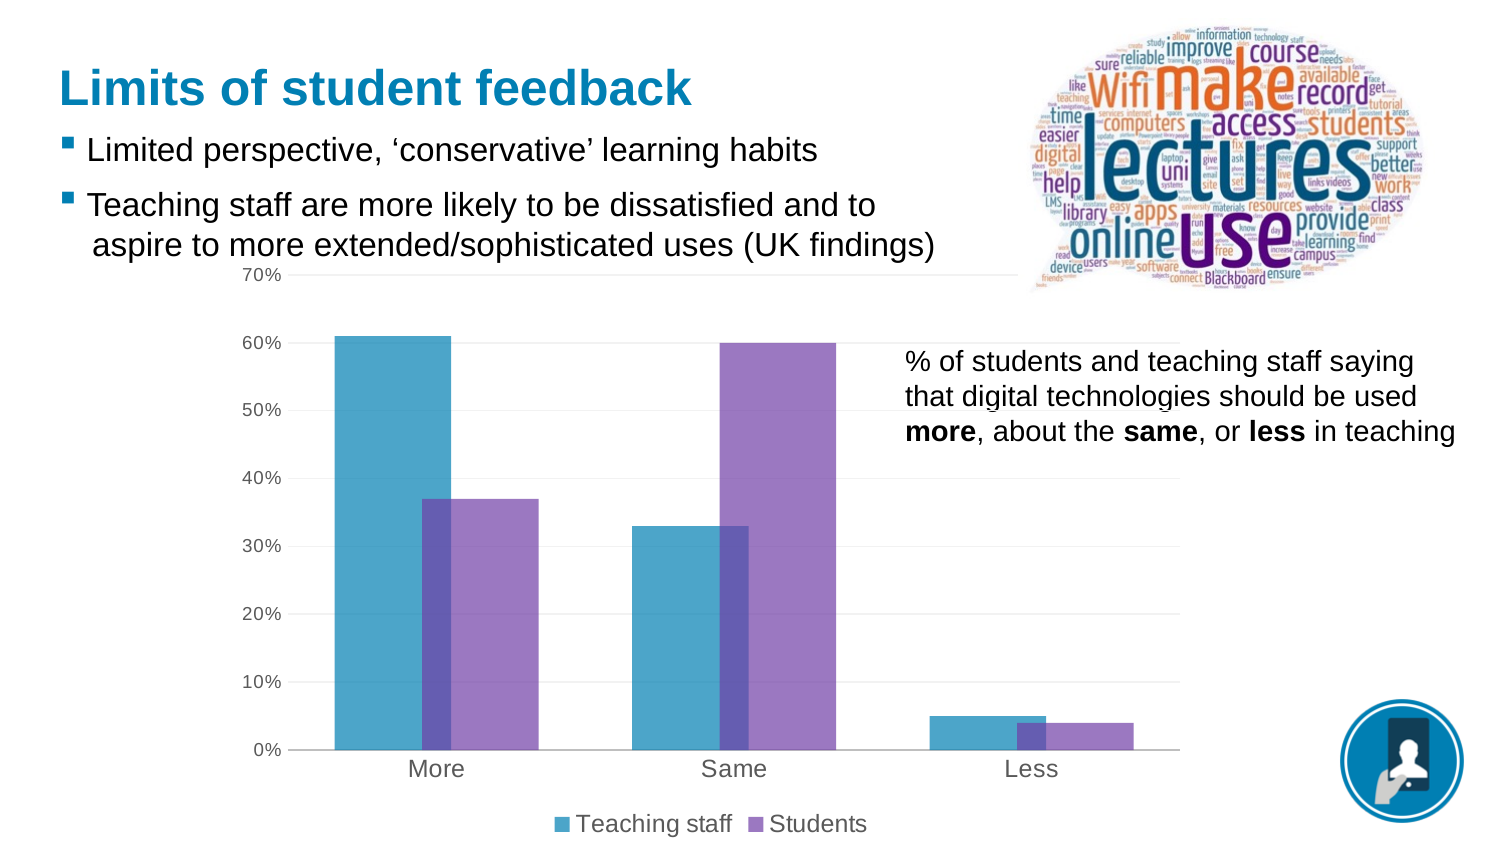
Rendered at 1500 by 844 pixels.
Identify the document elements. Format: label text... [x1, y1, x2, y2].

chart [222, 252, 1200, 844]
text_box Limited perspective, ‘conservative’ learning habits Teaching staff are more likely to be dissatisfied and to aspire to more extended/sophisticated uses (UK findings) [58, 127, 966, 469]
list % of students and teaching staff saying that digital technologies should be used more, about the same, or less in teaching [1200, 341, 1466, 484]
picture [1338, 697, 1466, 825]
text_box Limits of student feedback [58, 55, 1018, 112]
picture [1018, 18, 1435, 300]
